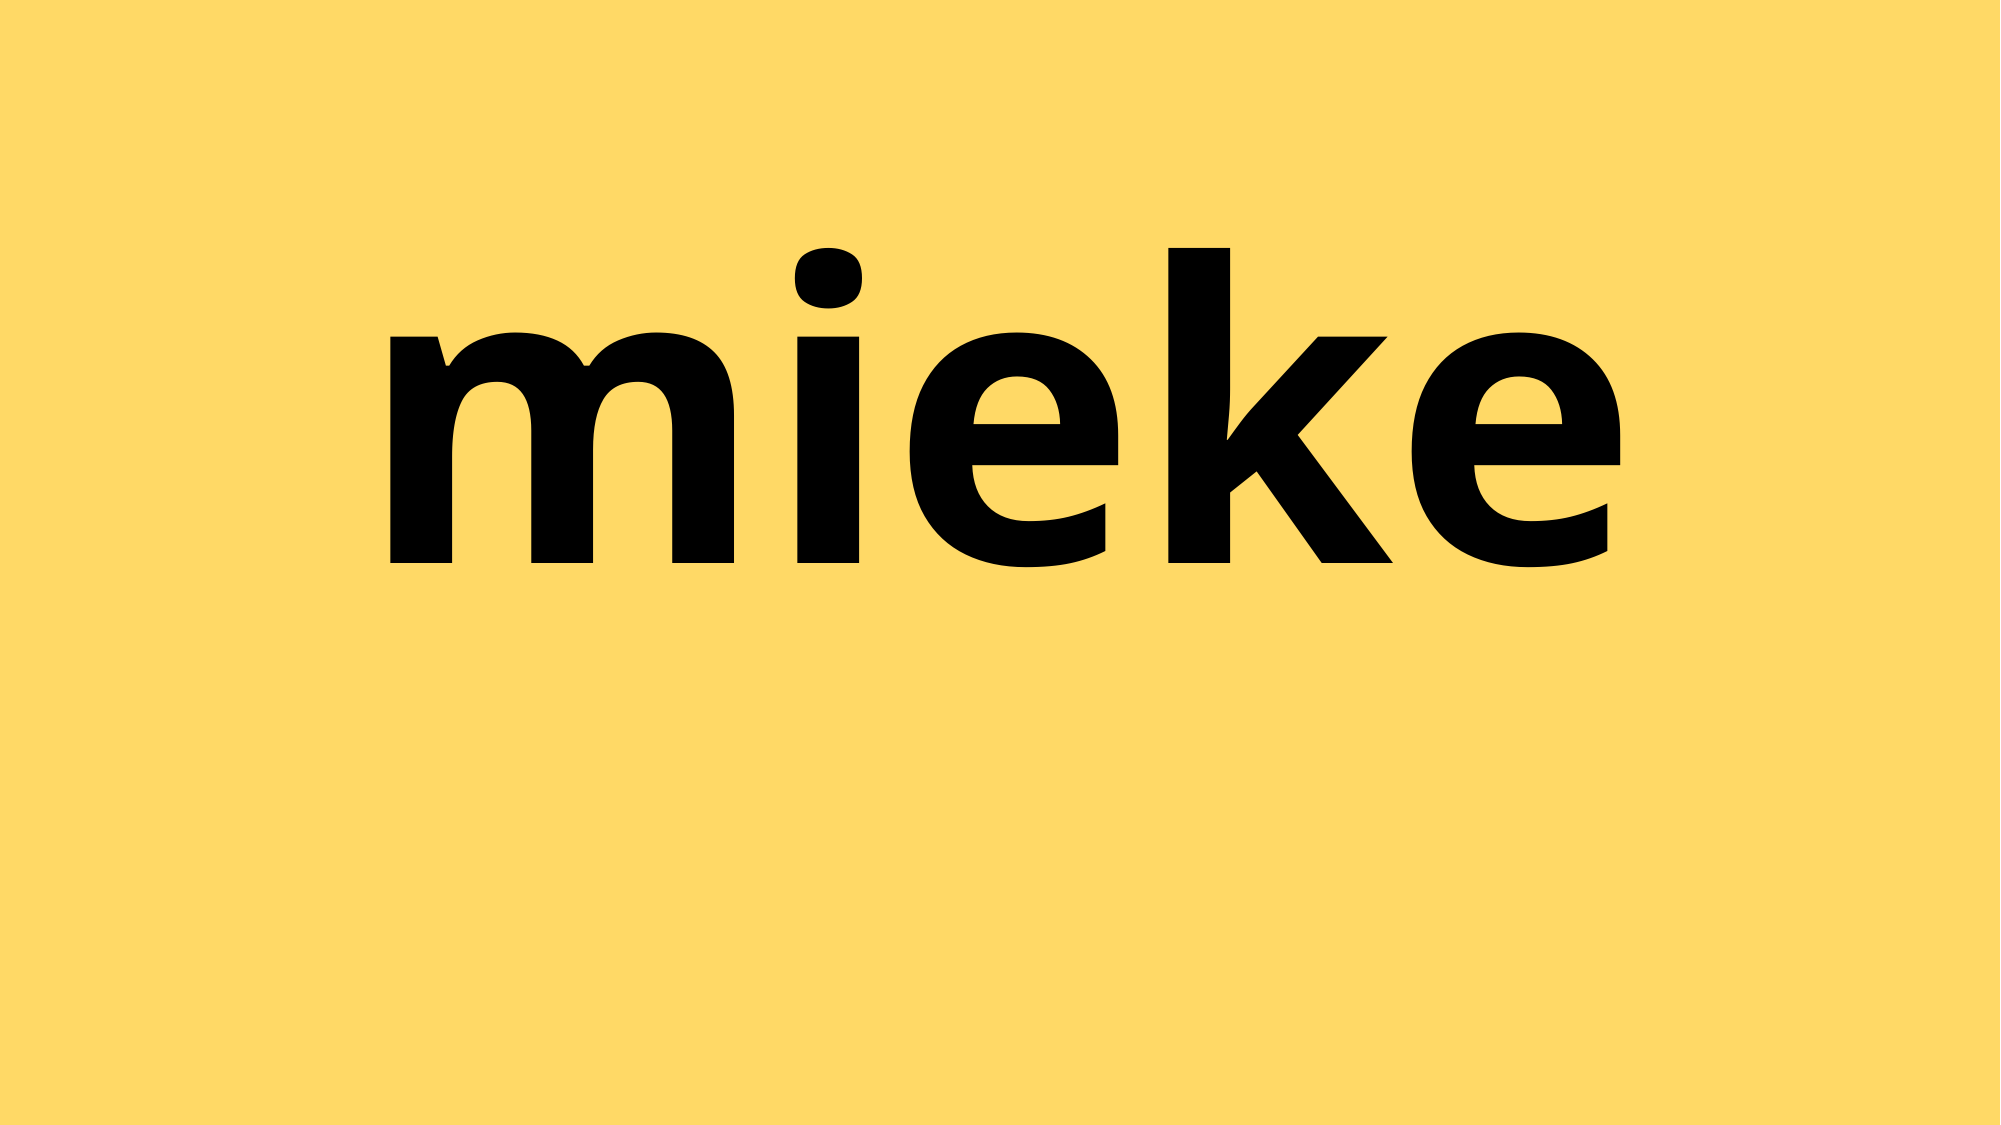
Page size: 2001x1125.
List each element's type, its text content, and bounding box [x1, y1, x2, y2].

title mieke [248, 231, 1749, 661]
